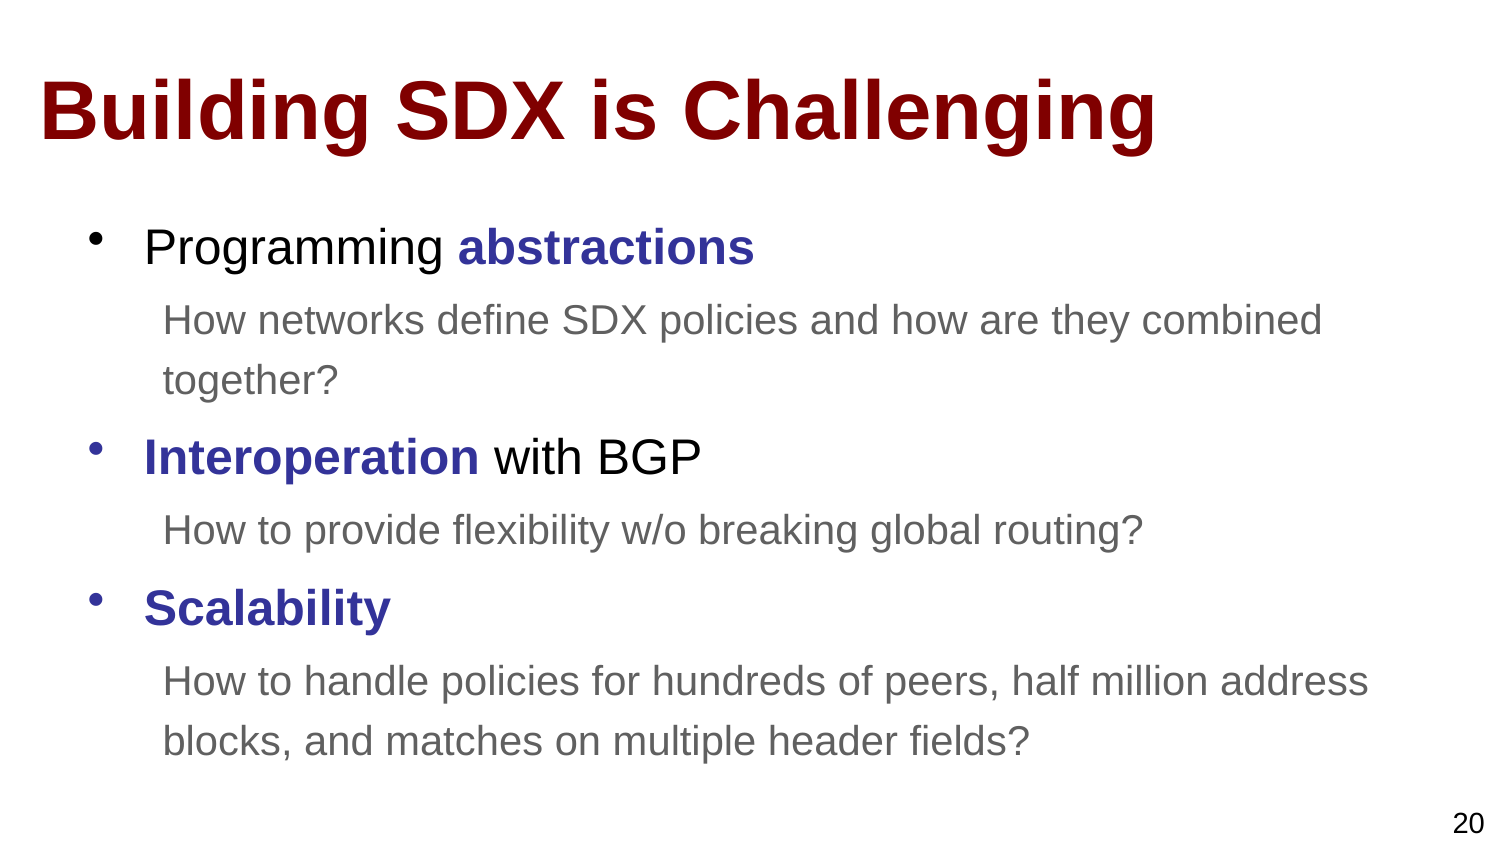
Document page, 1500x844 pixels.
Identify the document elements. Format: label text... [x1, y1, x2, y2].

slide_number 20 [1149, 796, 1500, 826]
title Building SDX is Challenging [24, 35, 1463, 177]
list Programming abstractions How networks define SDX policies and how are they combined together? Interoperation with BGP How to provide flexibility w/o breaking global routing? Scalability How to handle policies for hundreds of peers, half million address blocks, and matches on multiple header fields? [72, 194, 1463, 753]
